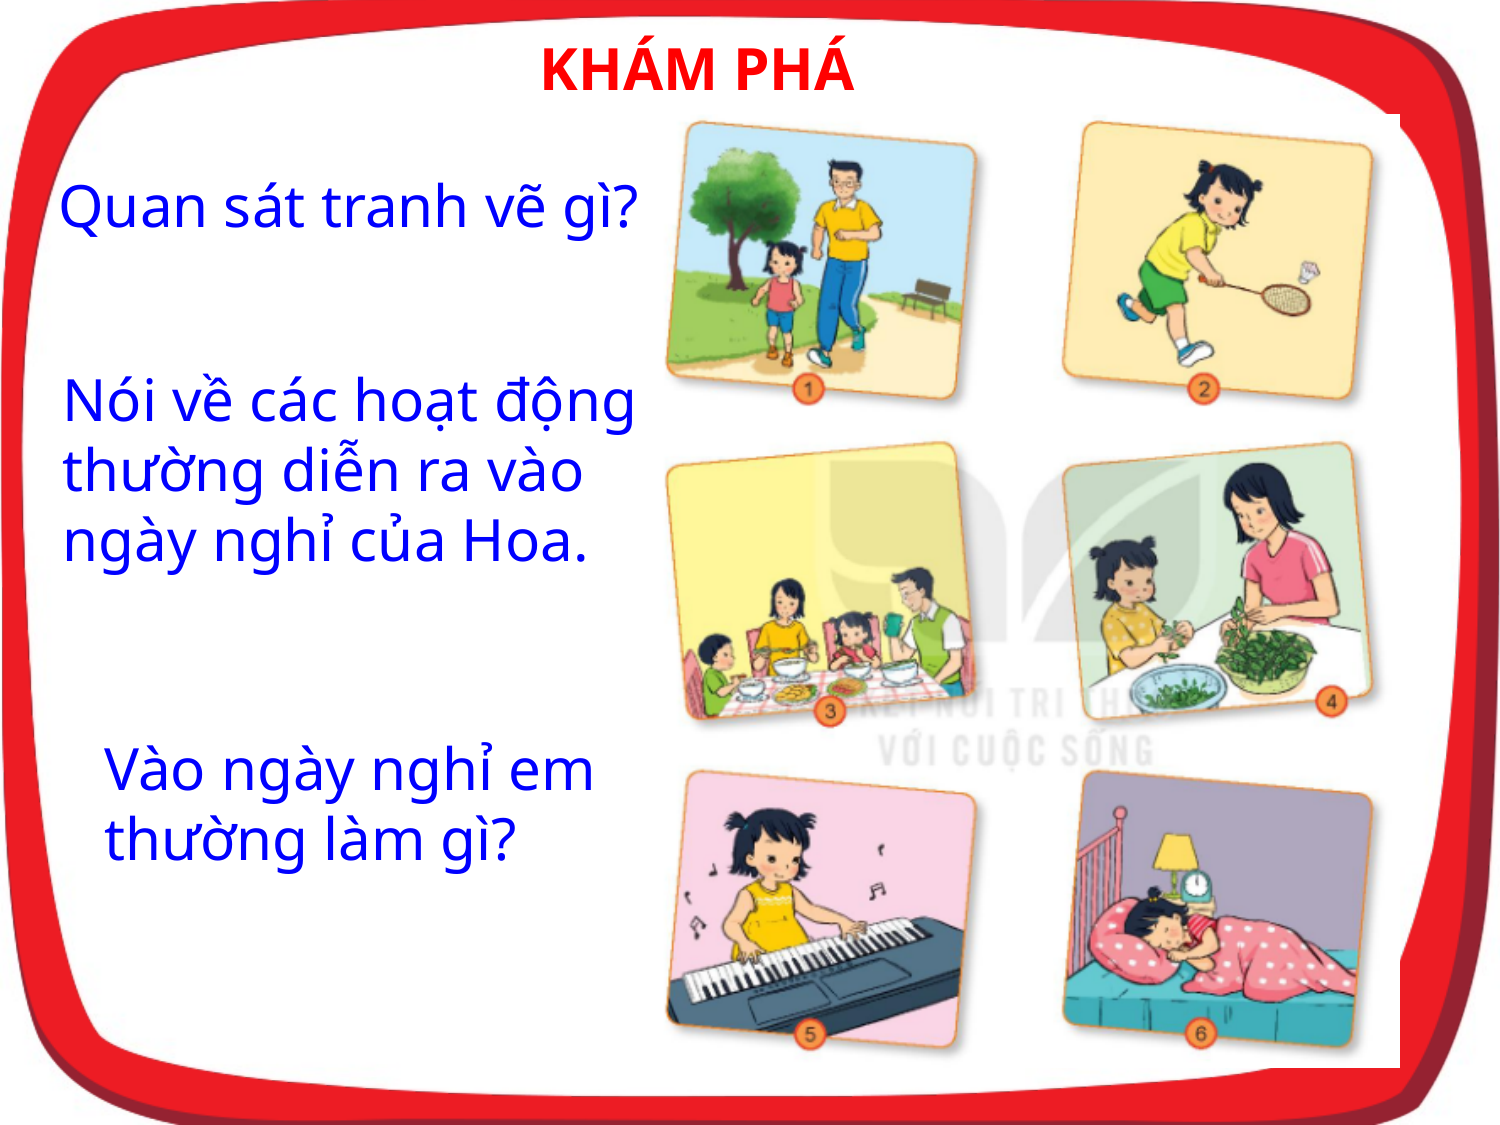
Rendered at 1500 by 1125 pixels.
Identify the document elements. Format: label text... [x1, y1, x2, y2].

text_box Nói về các hoạt động thường diễn ra vào ngày nghỉ của Hoa. [48, 355, 657, 581]
text_box KHÁM PHÁ [524, 24, 975, 110]
text_box Quan sát tranh vẽ gì? [43, 161, 657, 247]
text_box Vào ngày nghỉ em thường làm gì? [89, 724, 657, 880]
picture [0, 0, 1500, 1125]
